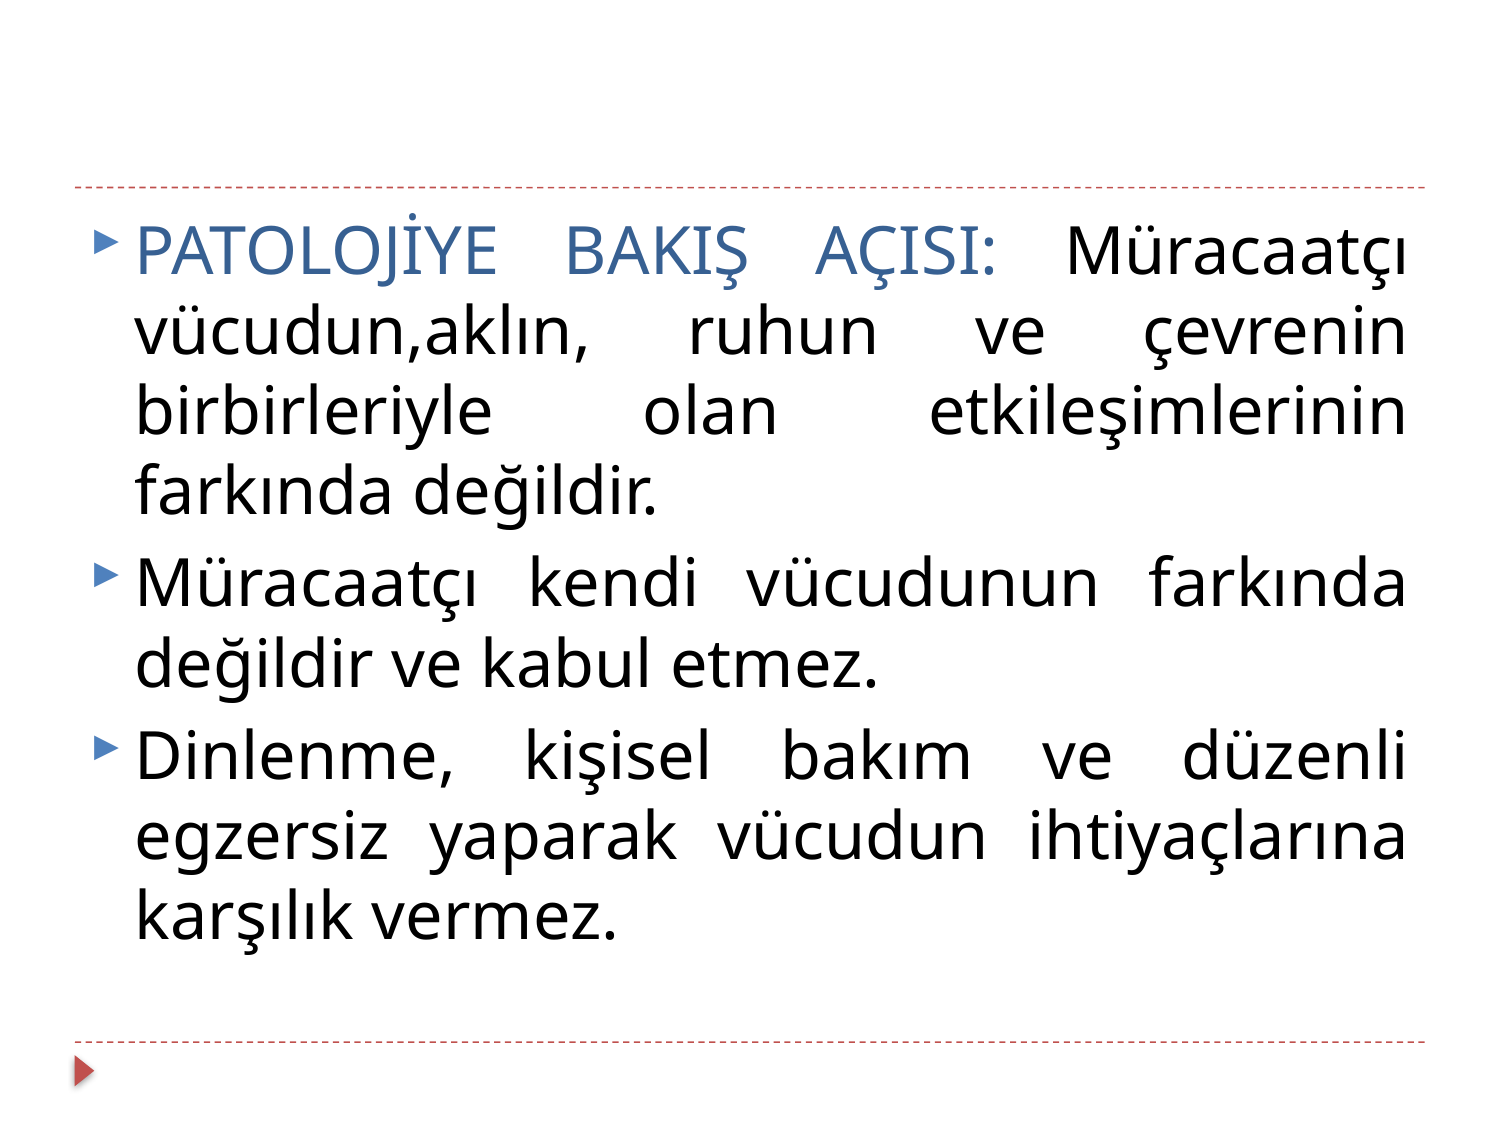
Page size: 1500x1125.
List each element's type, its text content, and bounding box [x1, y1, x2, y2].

list PATOLOJİYE BAKIŞ AÇISI: Müracaatçı vücudun,aklın, ruhun ve çevrenin birbirleriyle olan etkileşimlerinin farkında değildir. Müracaatçı kendi vücudunun farkında değildir ve kabul etmez. Dinlenme, kişisel bakım ve düzenli egzersiz yaparak vücudun ihtiyaçlarına karşılık vermez. [75, 200, 1425, 1010]
